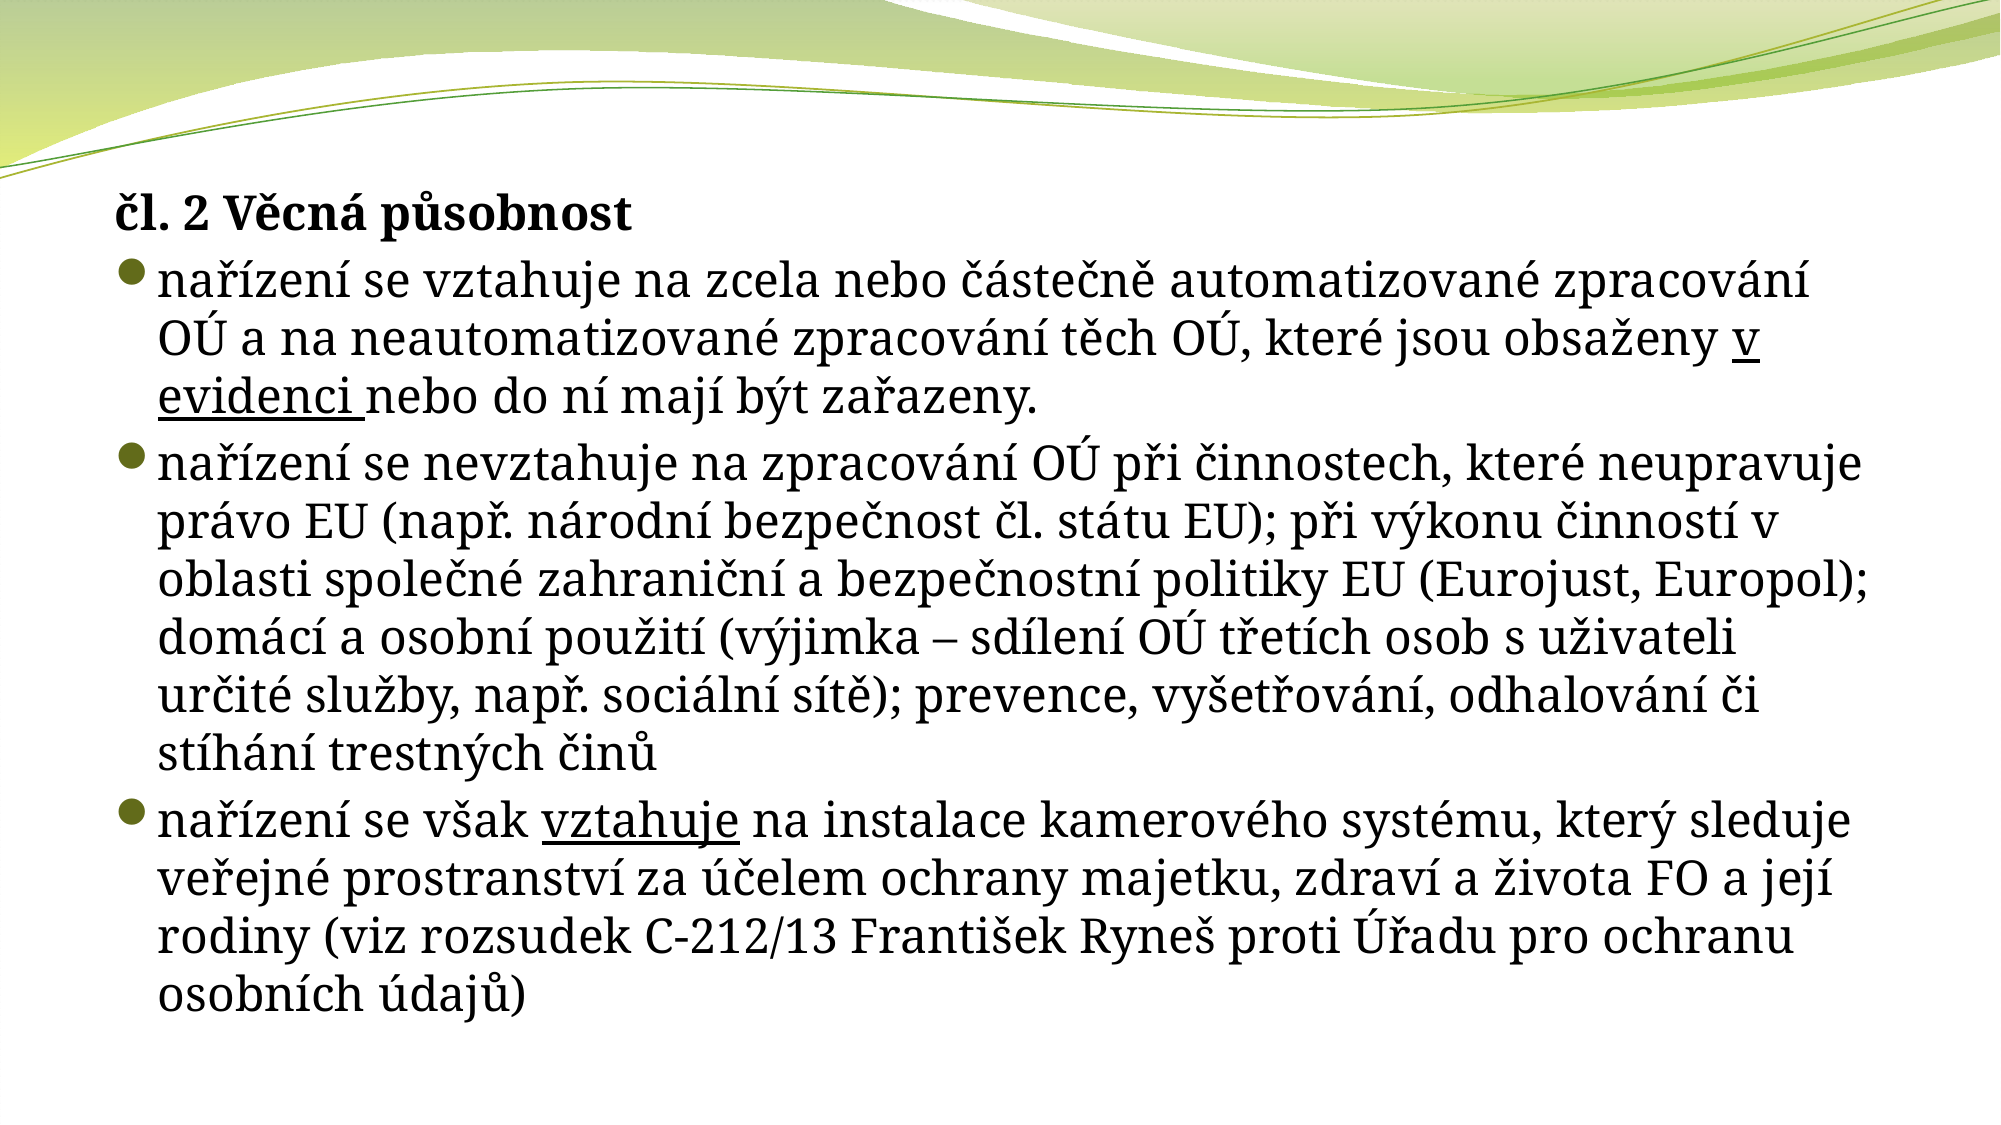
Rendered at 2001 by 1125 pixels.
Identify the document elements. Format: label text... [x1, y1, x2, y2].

list čl. 2 Věcná působnost nařízení se vztahuje na zcela nebo částečně automatizované zpracování OÚ a na neautomatizované zpracování těch OÚ, které jsou obsaženy v evidenci nebo do ní mají být zařazeny. nařízení se nevztahuje na zpracování OÚ při činnostech, které neupravuje právo EU (např. národní bezpečnost čl. státu EU); při výkonu činností v oblasti společné zahraniční a bezpečnostní politiky EU (Eurojust, Europol); domácí a osobní použití (výjimka – sdílení OÚ třetích osob s uživateli určité služby, např. sociální sítě); prevence, vyšetřování, odhalování či stíhání trestných činů nařízení se však vztahuje na instalace kamerového systému, který sleduje veřejné prostranství za účelem ochrany majetku, zdraví a života FO a její rodiny (viz rozsudek C-212/13 František Ryneš proti Úřadu pro ochranu osobních údajů) [99, 174, 1900, 1038]
